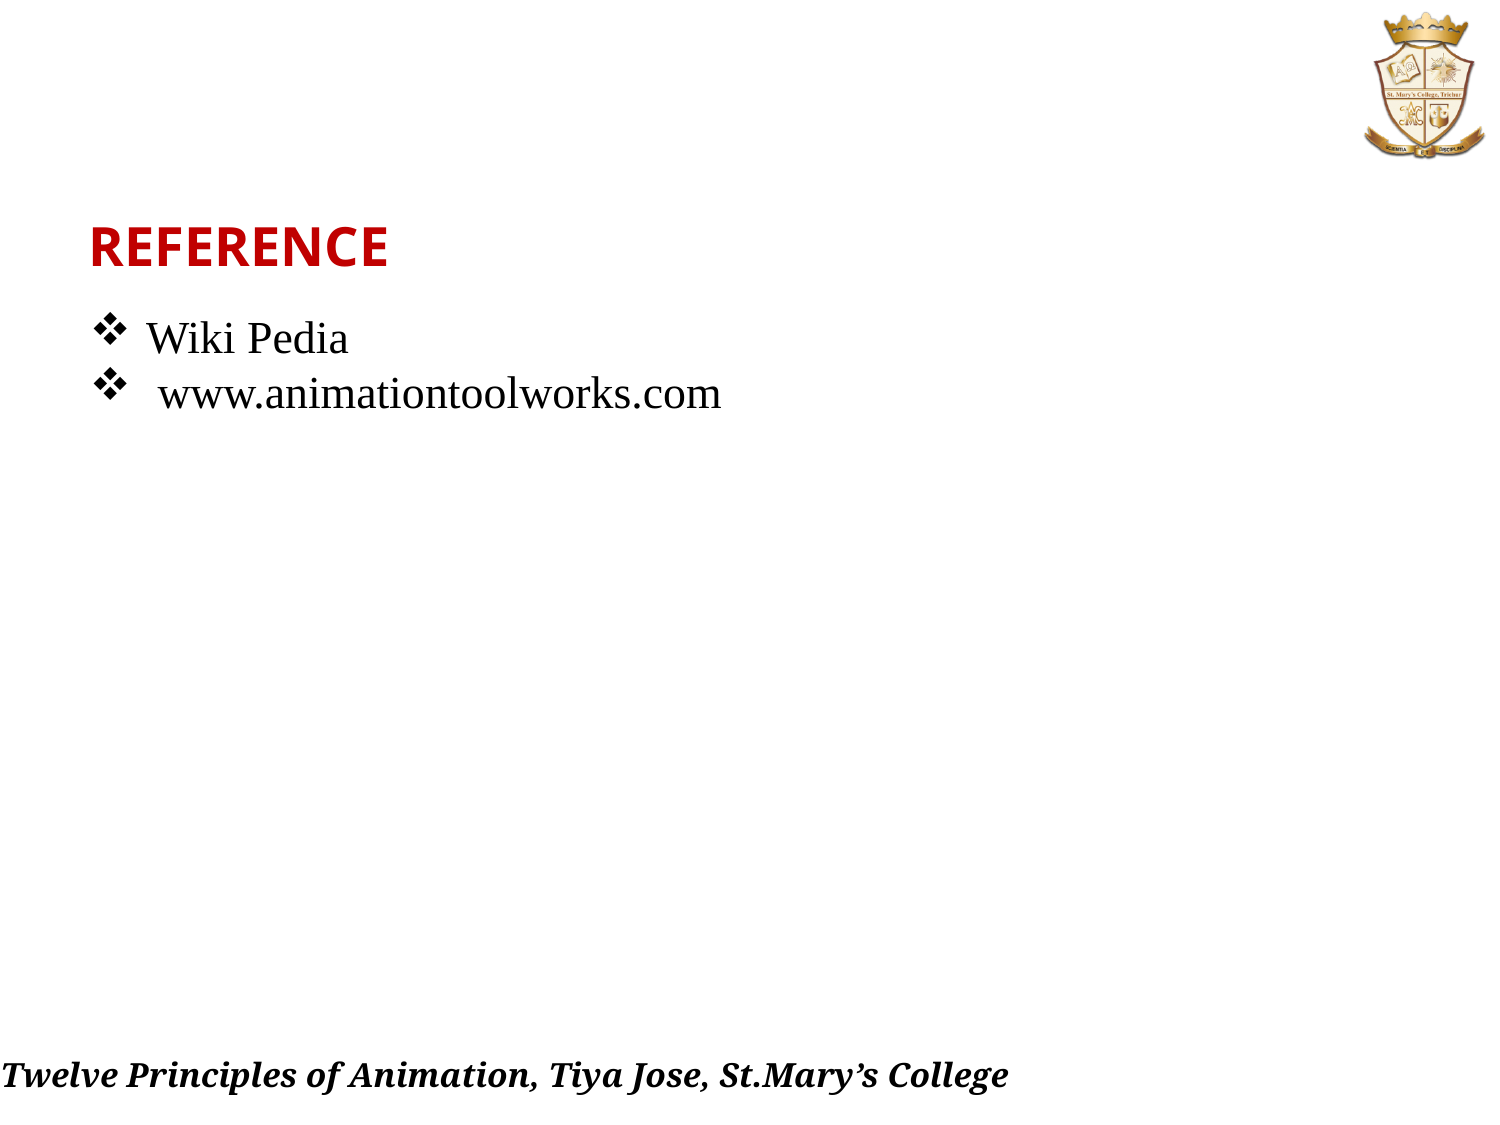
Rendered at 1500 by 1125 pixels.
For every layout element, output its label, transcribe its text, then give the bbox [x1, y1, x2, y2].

picture [1342, 0, 1500, 183]
text_box Wiki Pedia www.animationtoolworks.com [75, 299, 1469, 425]
text_box REFERENCE [73, 163, 1424, 286]
text_box Twelve Principles of Animation, Tiya Jose, St.Mary’s College [0, 1046, 1025, 1102]
